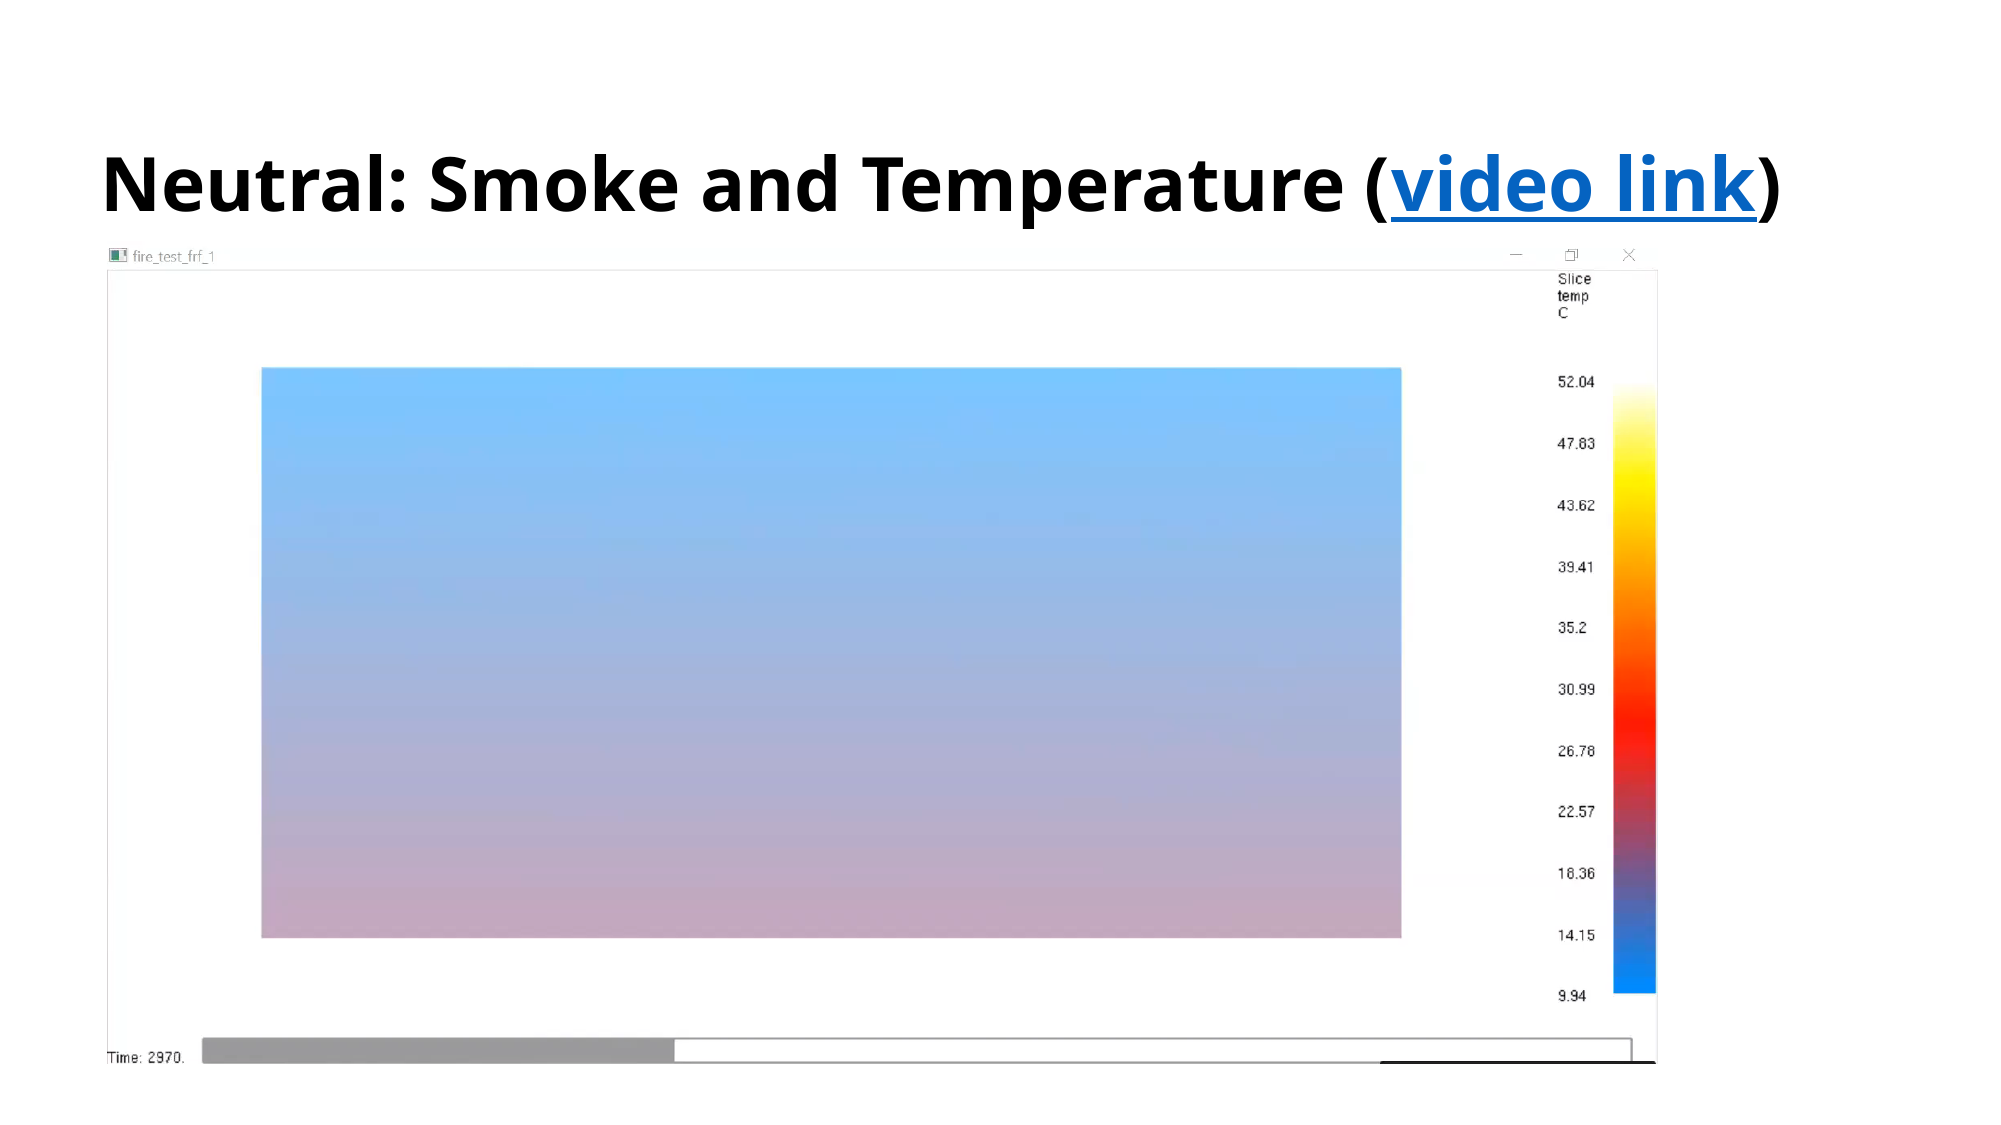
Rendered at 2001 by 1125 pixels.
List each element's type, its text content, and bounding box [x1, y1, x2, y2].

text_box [107, 240, 1659, 1065]
title Neutral: Smoke and Temperature (video link) [85, 126, 1811, 241]
